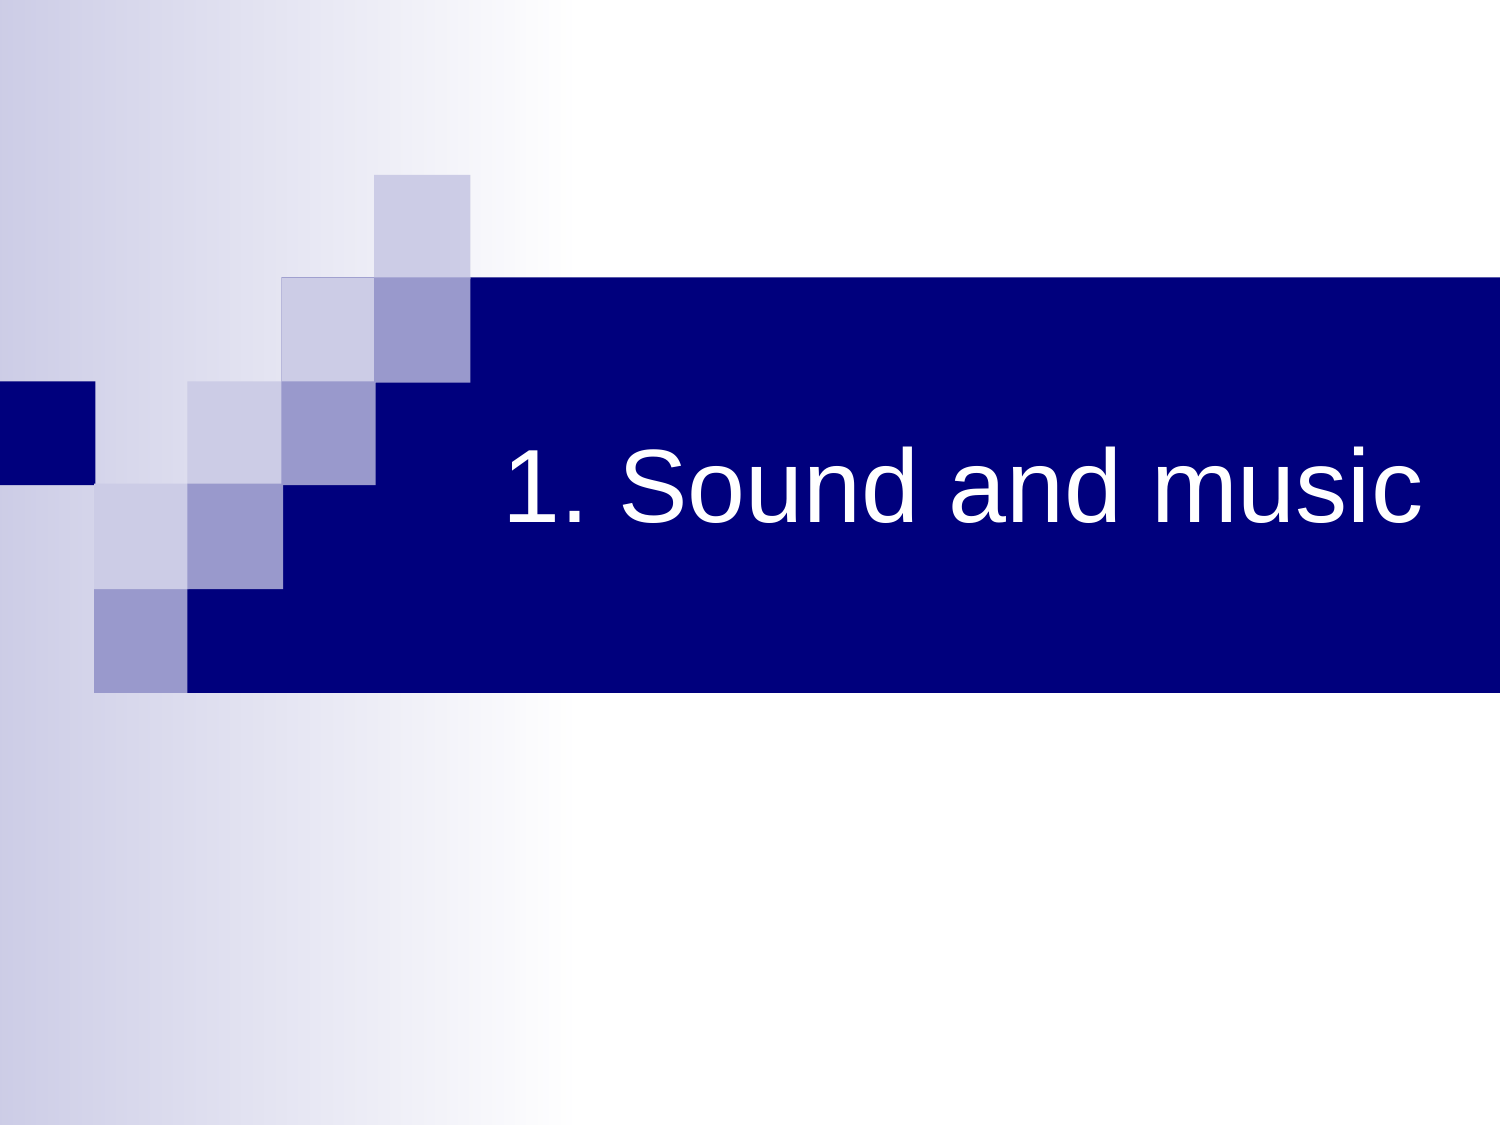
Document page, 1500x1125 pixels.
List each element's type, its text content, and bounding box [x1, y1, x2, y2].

title 1. Sound and music [487, 299, 1475, 663]
